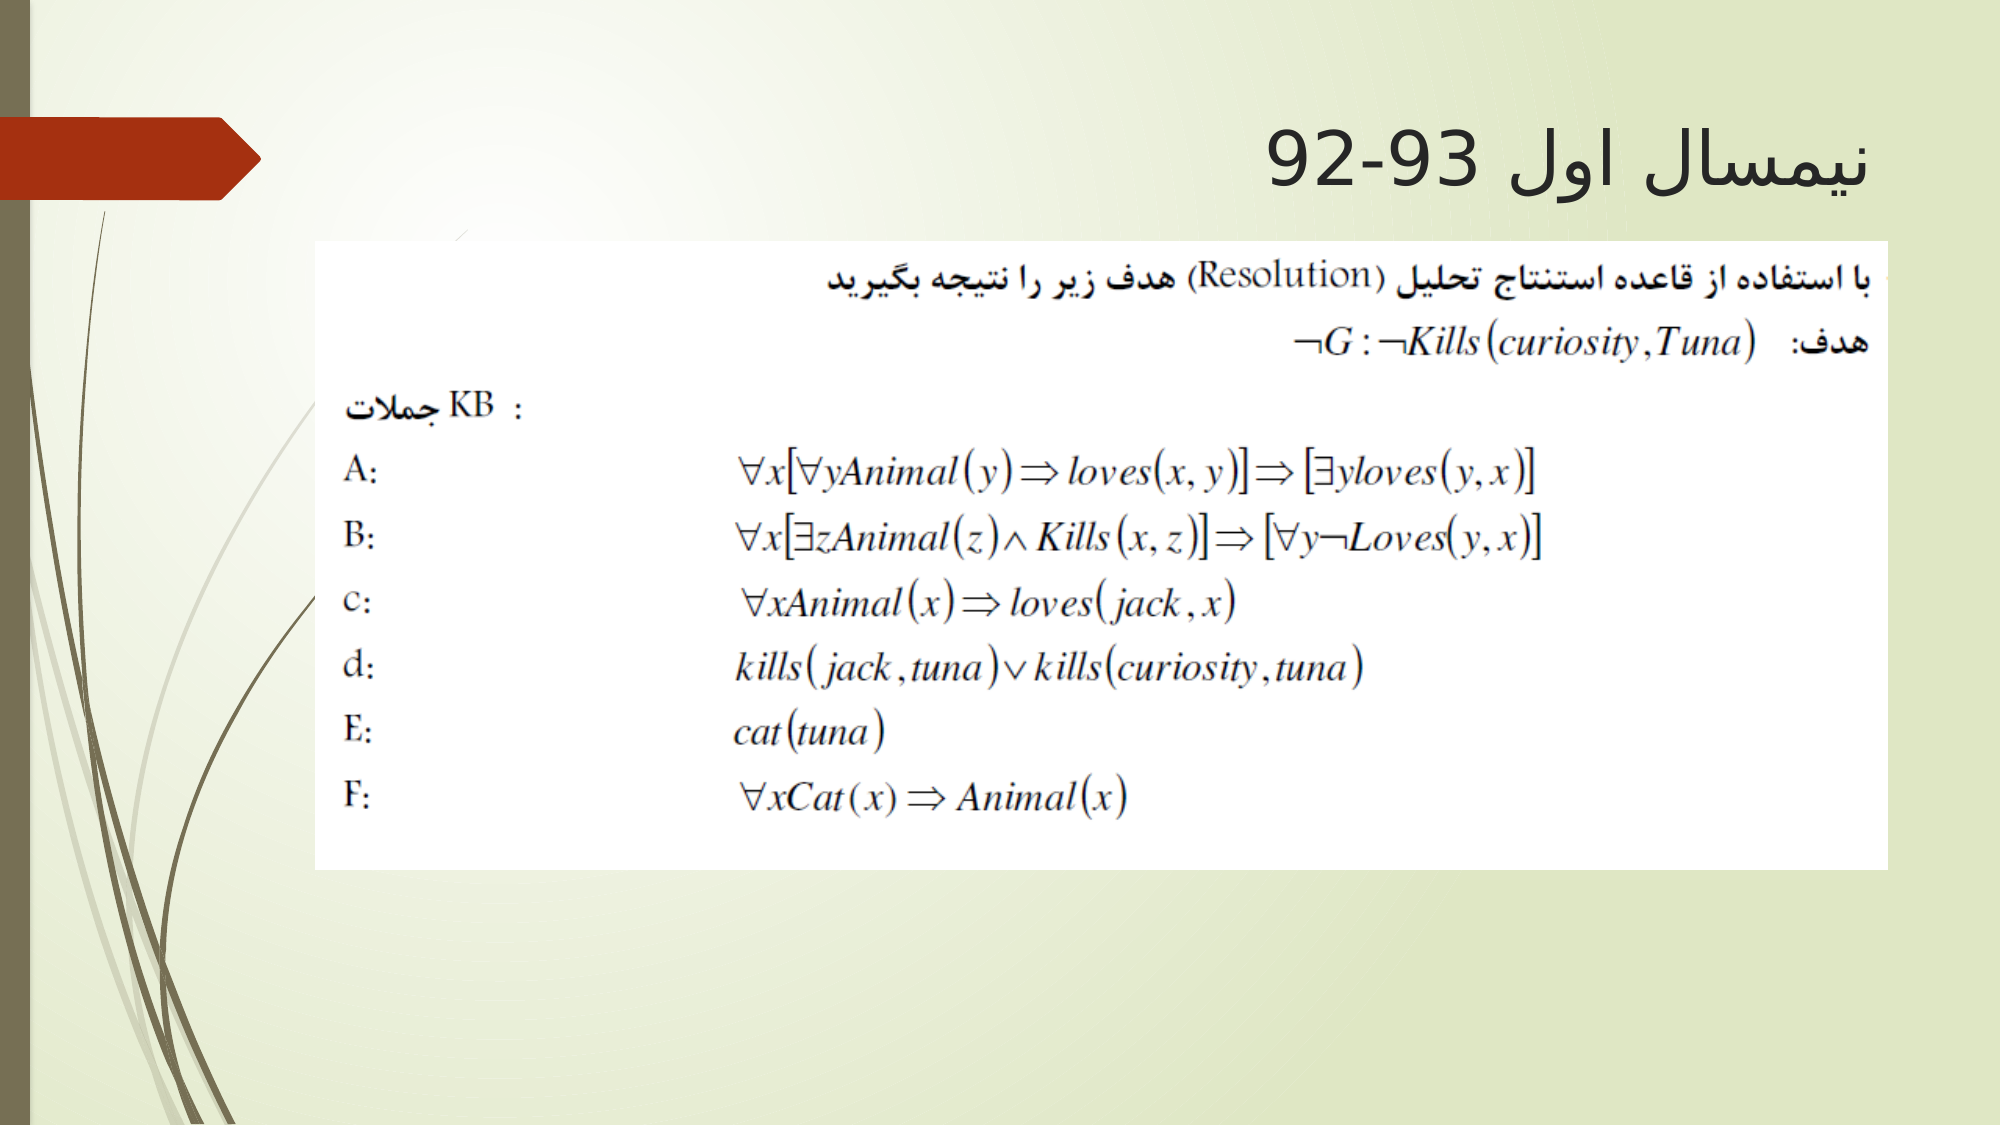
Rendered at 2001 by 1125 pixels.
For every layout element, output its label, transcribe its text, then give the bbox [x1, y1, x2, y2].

picture [315, 240, 1888, 870]
title نیمسال اول 93-92 [425, 102, 1888, 240]
